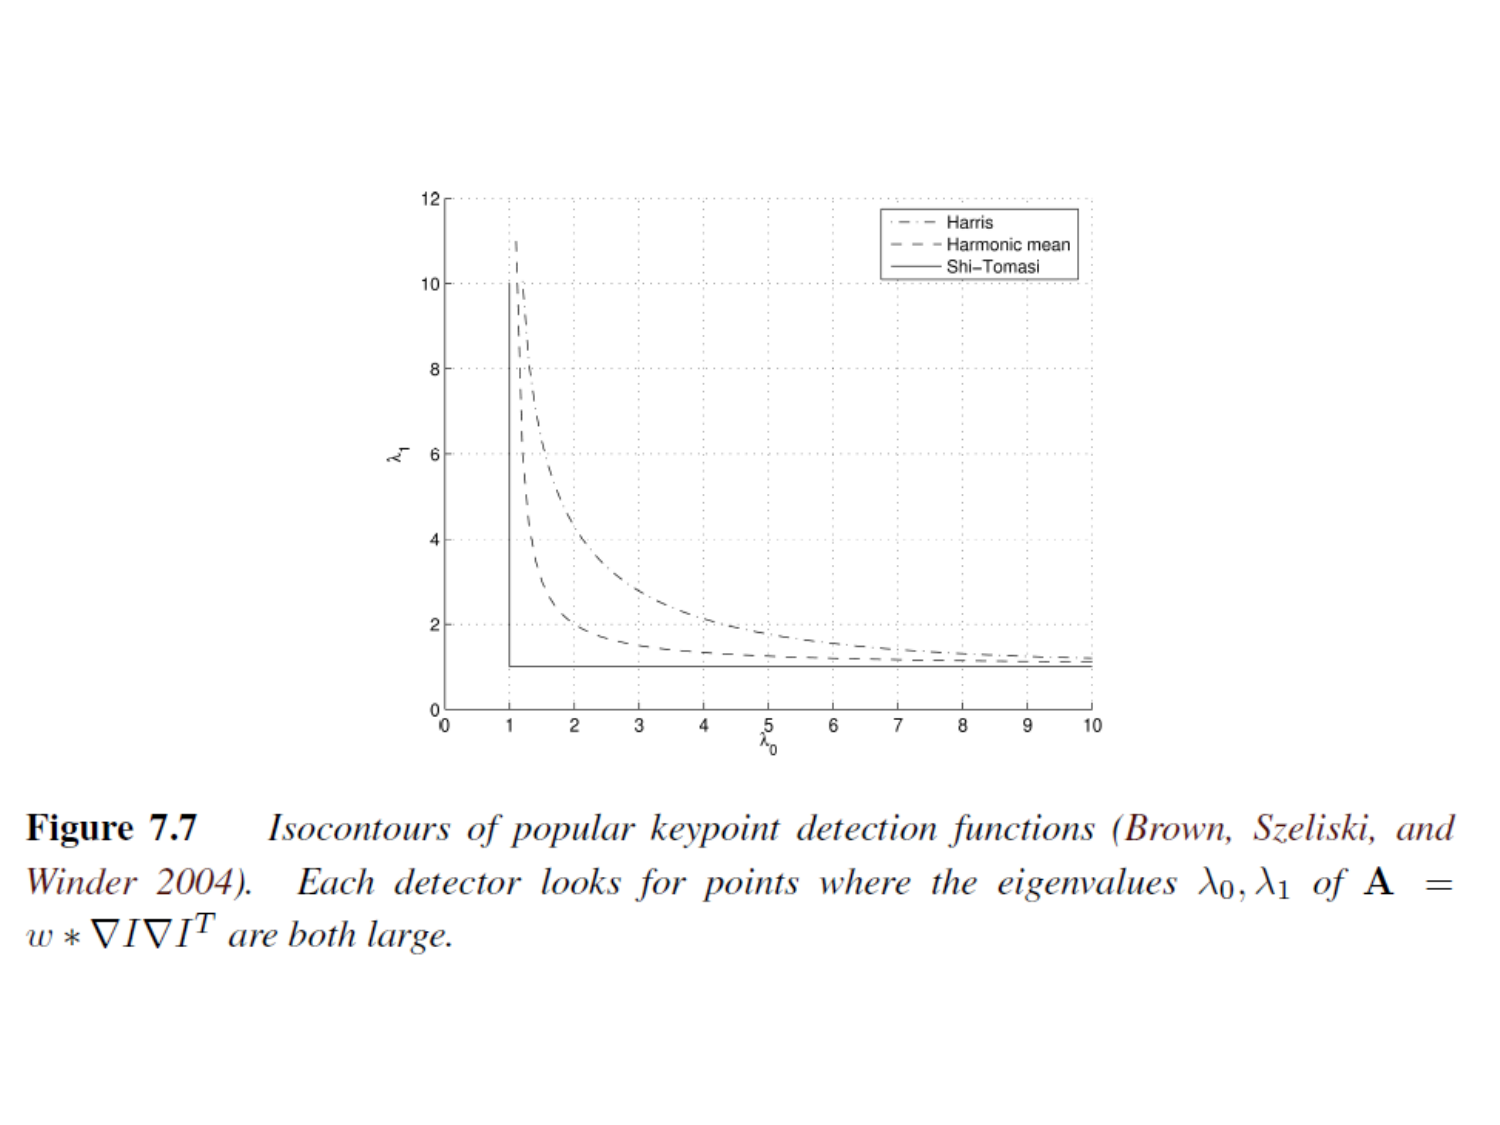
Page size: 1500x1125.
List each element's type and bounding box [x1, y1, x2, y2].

picture [0, 144, 1500, 981]
